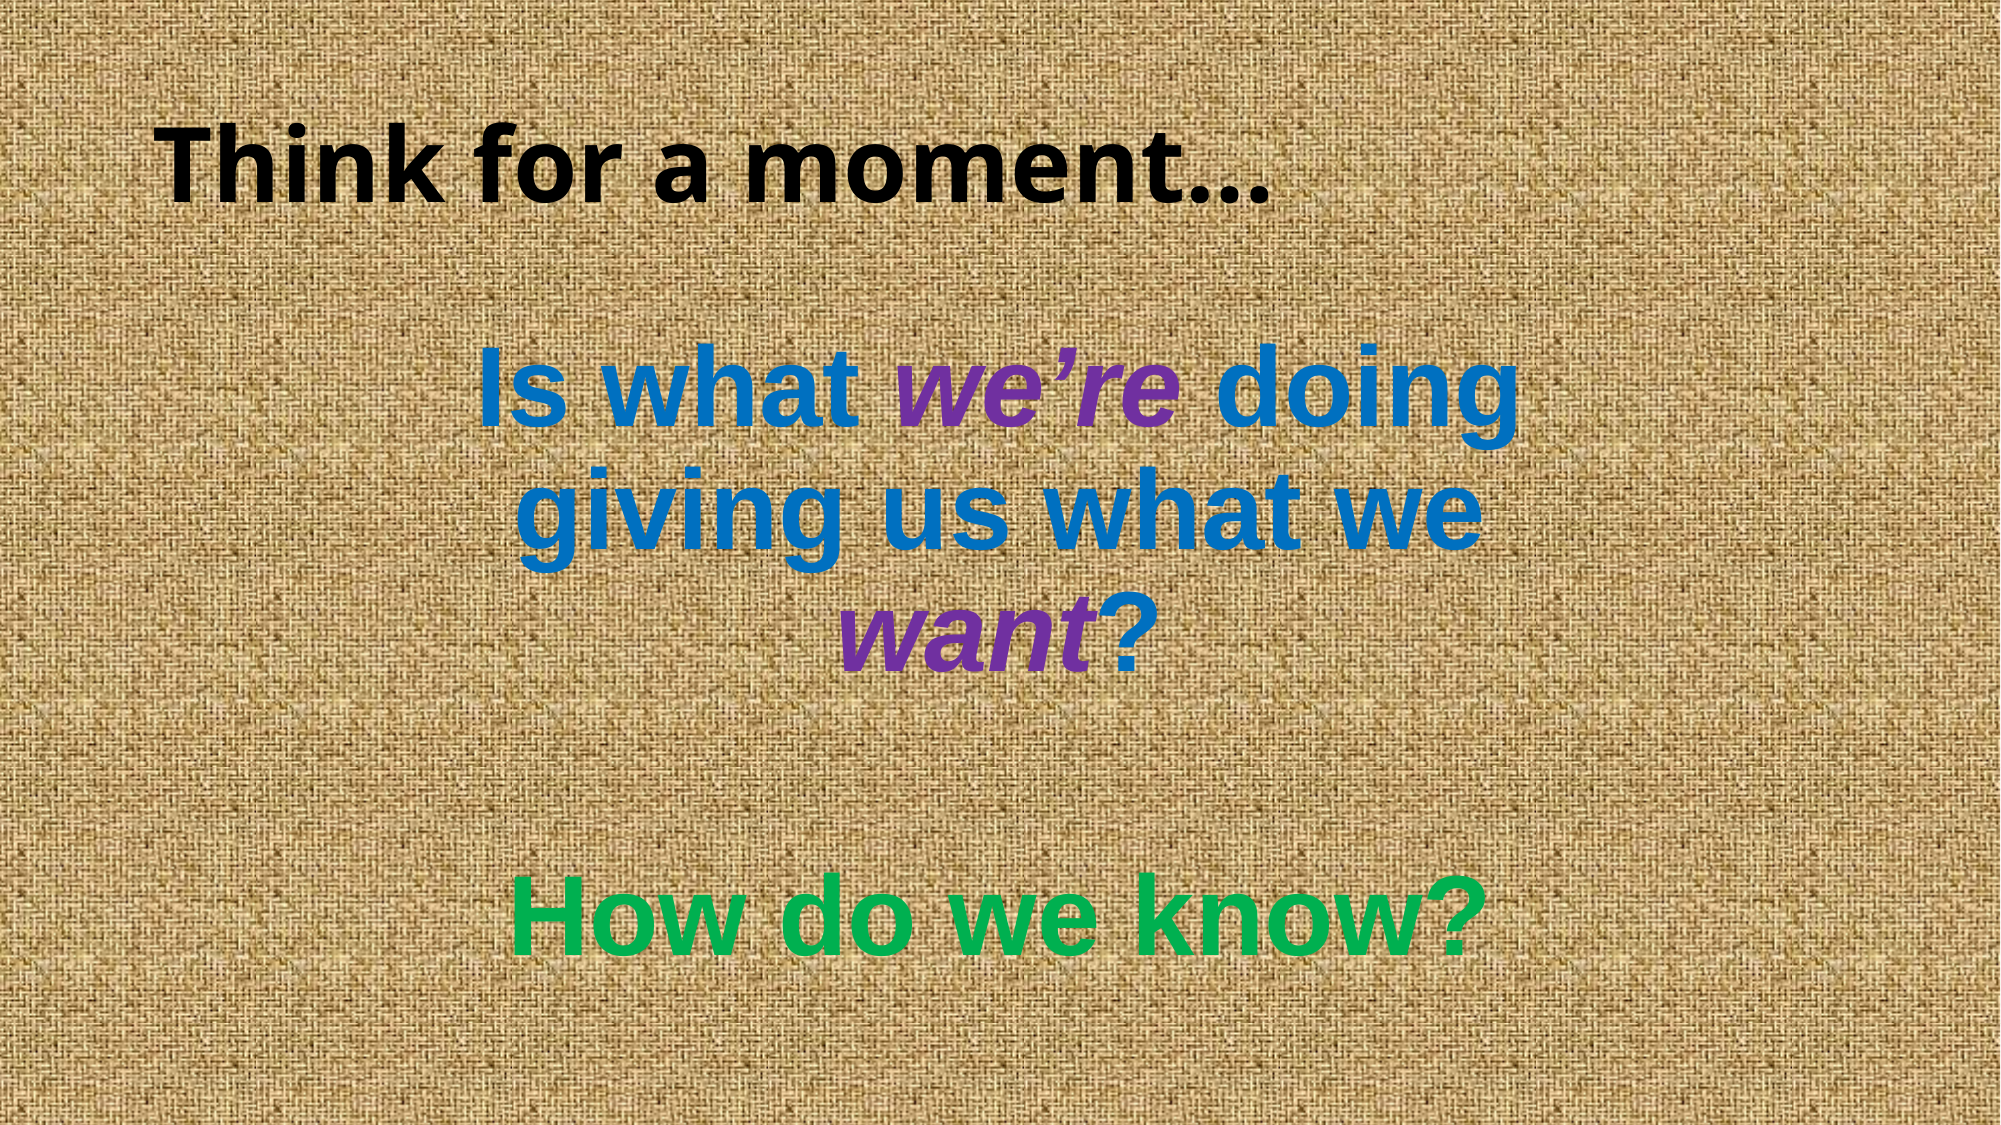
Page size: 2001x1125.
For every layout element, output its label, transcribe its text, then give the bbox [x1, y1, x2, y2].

title Think for a moment… [137, 59, 1863, 278]
list Is what we’re doing giving us what we want? How do we know? [366, 320, 1634, 989]
picture [0, 0, 2001, 1125]
